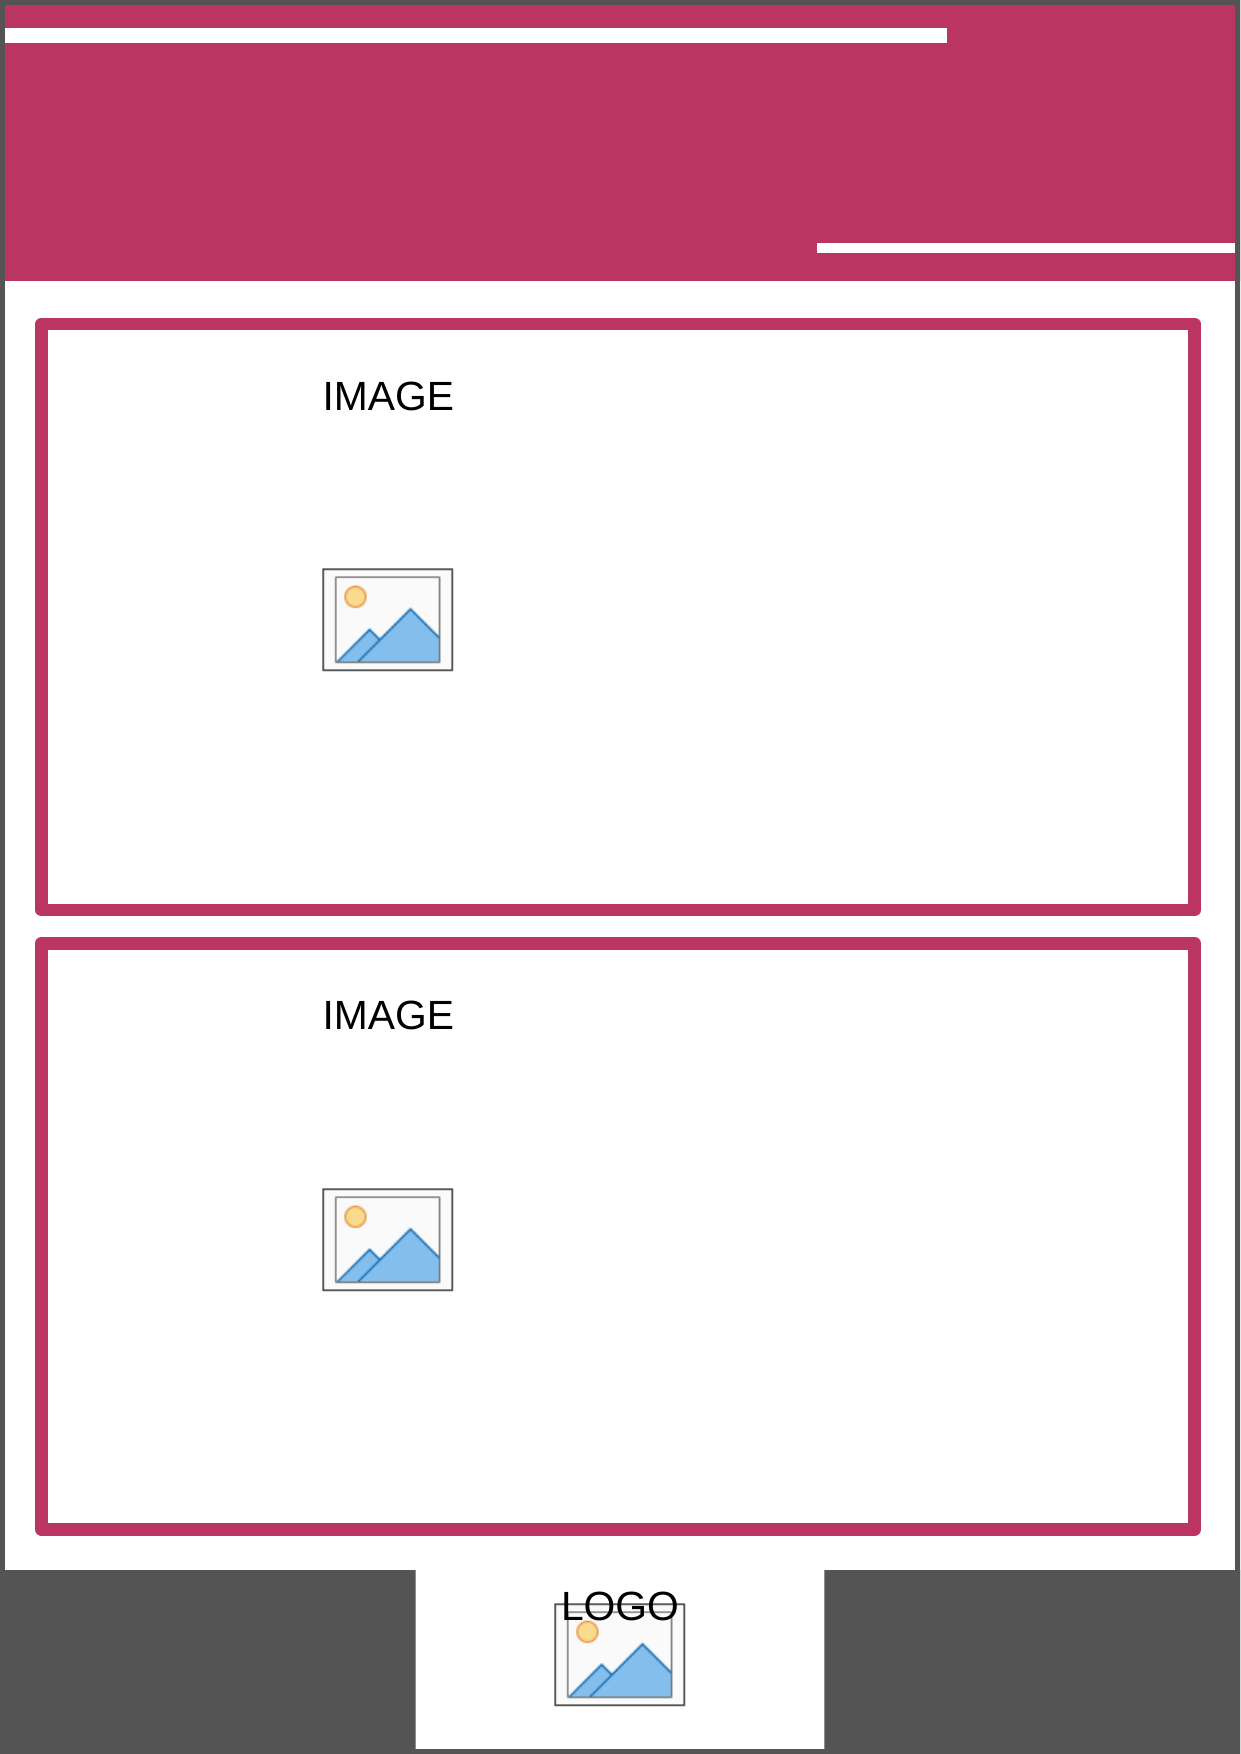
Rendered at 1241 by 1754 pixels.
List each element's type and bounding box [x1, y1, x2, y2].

picture [65, 361, 711, 879]
picture [427, 1571, 813, 1738]
picture [65, 981, 711, 1499]
